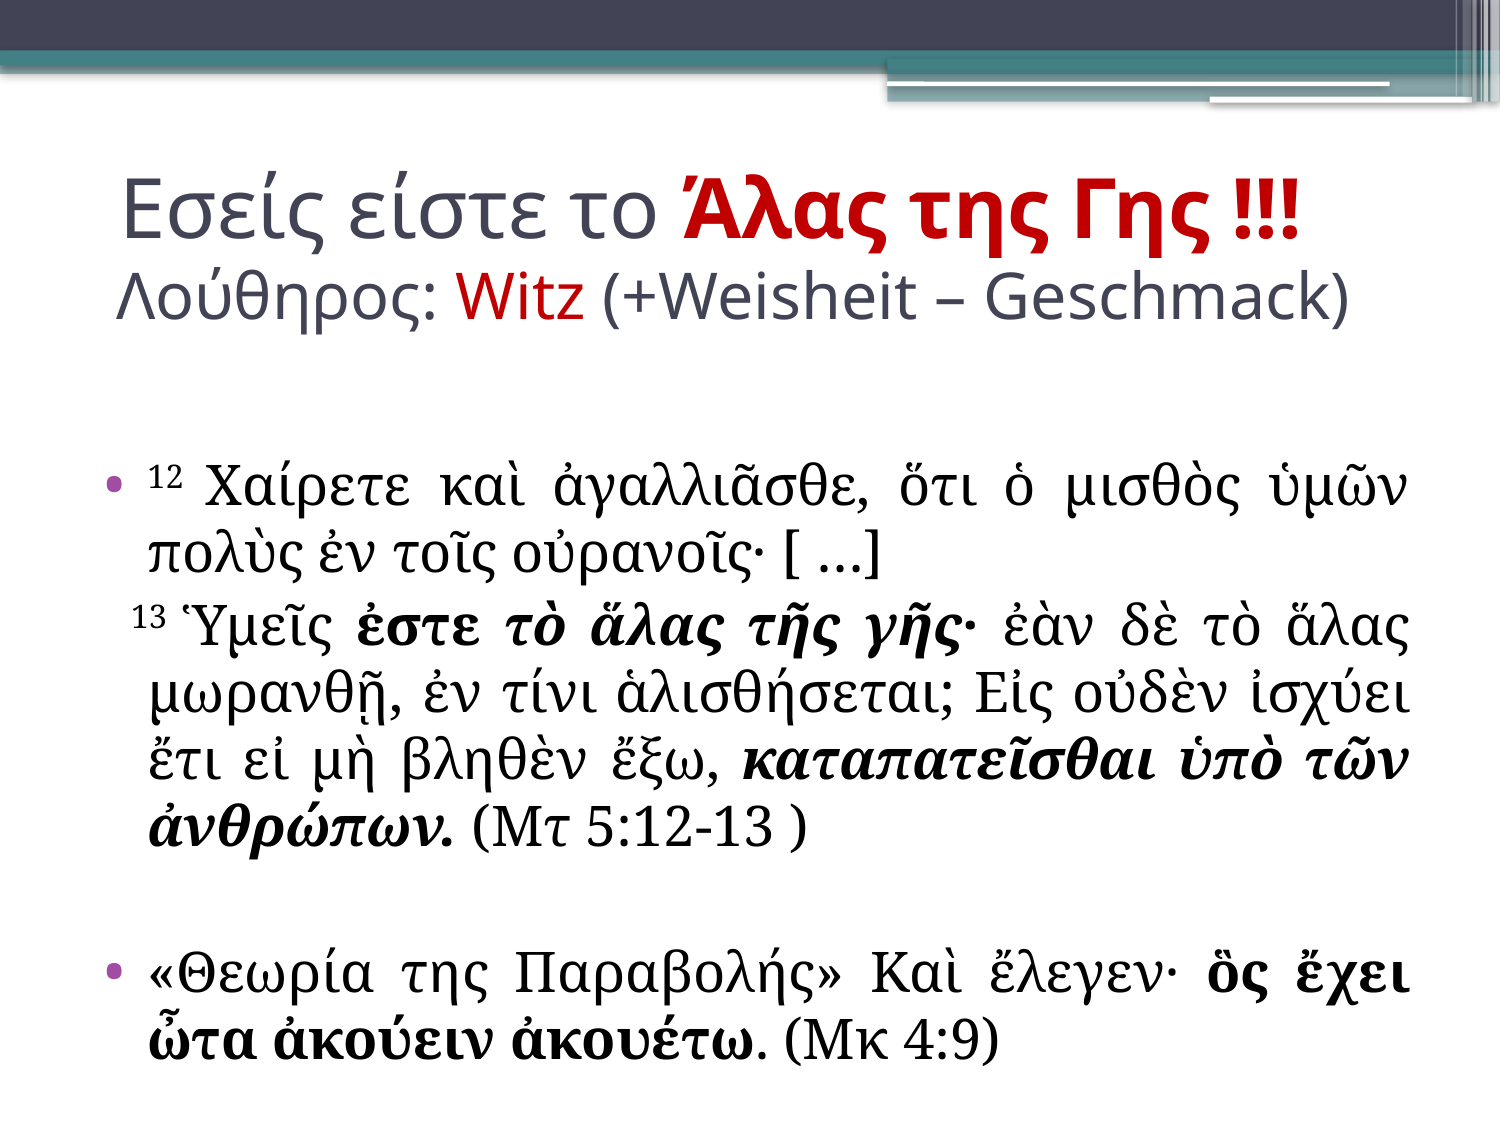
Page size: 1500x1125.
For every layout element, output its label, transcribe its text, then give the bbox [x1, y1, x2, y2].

title Εσείς είστε το Άλας της Γης !!! Λούθηρος: Witz (+Weisheit – Geschmack) [41, 125, 1425, 363]
list 12 Xαίρετε καὶ ἀγαλλιᾶσθε, ὅτι ὁ μισθὸς ὑμῶν πολὺς ἐν τοῖς οὐρανοῖς· [ …] 13 Ὑμεῖς ἐστε τὸ ἅλας τῆς γῆς· ἐὰν δὲ τὸ ἅλας μωρανθῇ, ἐν τίνι ἁλισθήσεται; Εἰς οὐδὲν ἰσχύει ἔτι εἰ μὴ βληθὲν ἔξω, καταπατεῖσθαι ὑπὸ τῶν ἀνθρώπων. (Mτ 5:12-13 ) «Θεωρία της Παραβολής» Καὶ ἔλεγεν· ὃς ἔχει ὦτα ἀκούειν ἀκουέτω. (Mκ 4:9) [75, 368, 1425, 1079]
